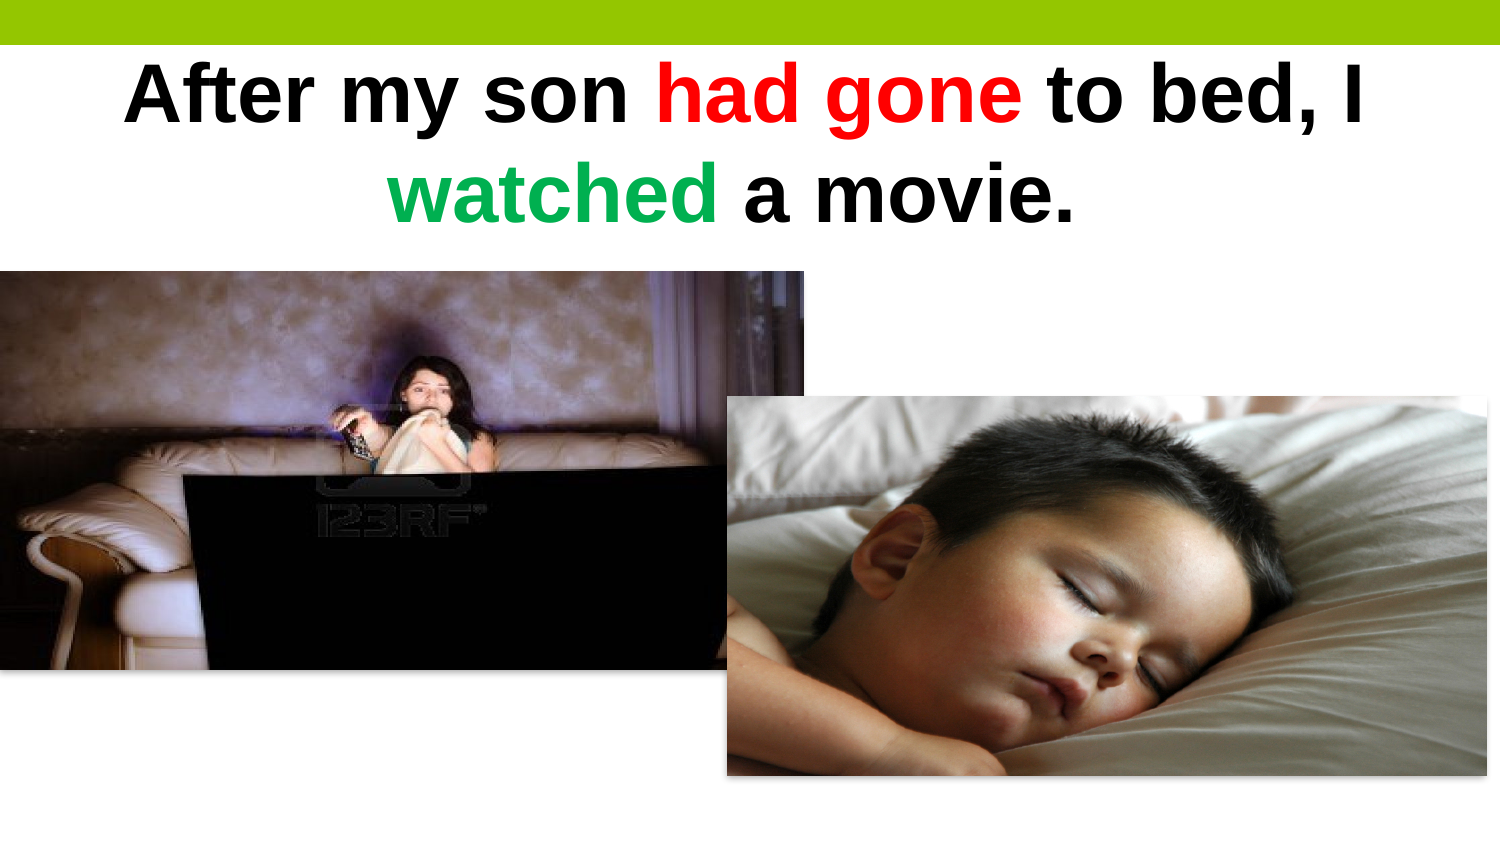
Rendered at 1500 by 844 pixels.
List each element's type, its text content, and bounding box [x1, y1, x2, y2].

picture [0, 271, 1487, 776]
list After my son had gone to bed, I watched a movie. [29, 31, 1459, 245]
